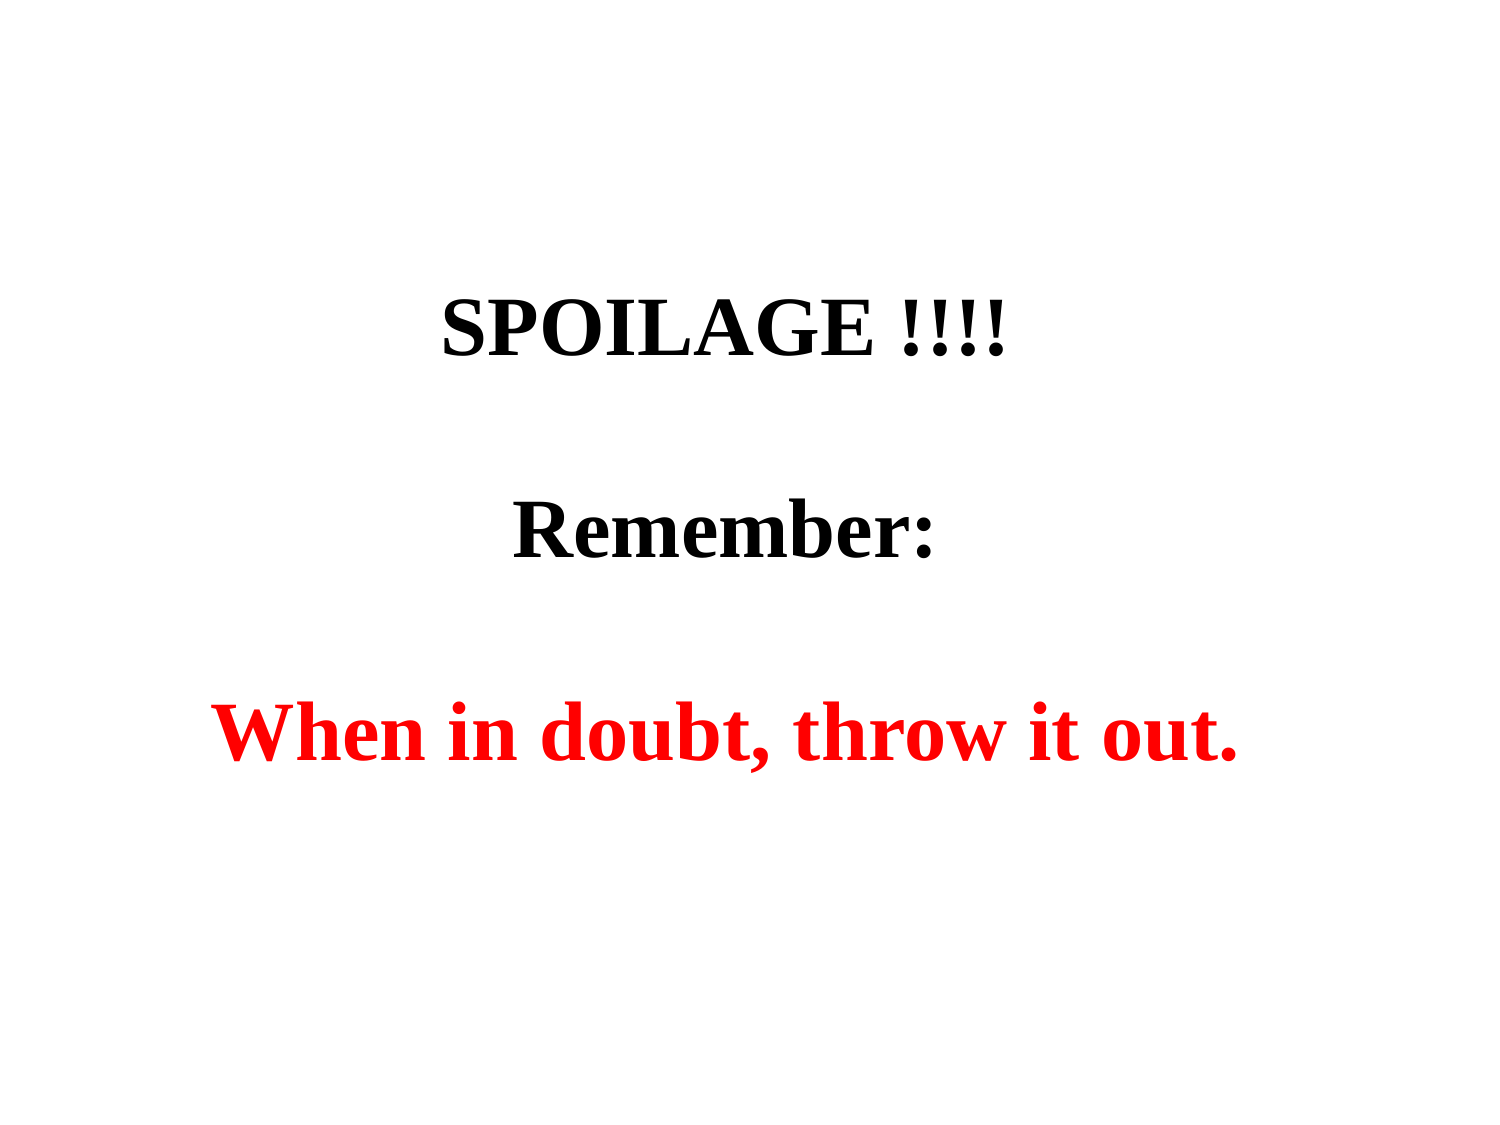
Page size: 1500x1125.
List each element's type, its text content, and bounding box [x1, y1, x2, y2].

title SPOILAGE !!!! Remember: When in doubt, throw it out. [88, 160, 1364, 786]
